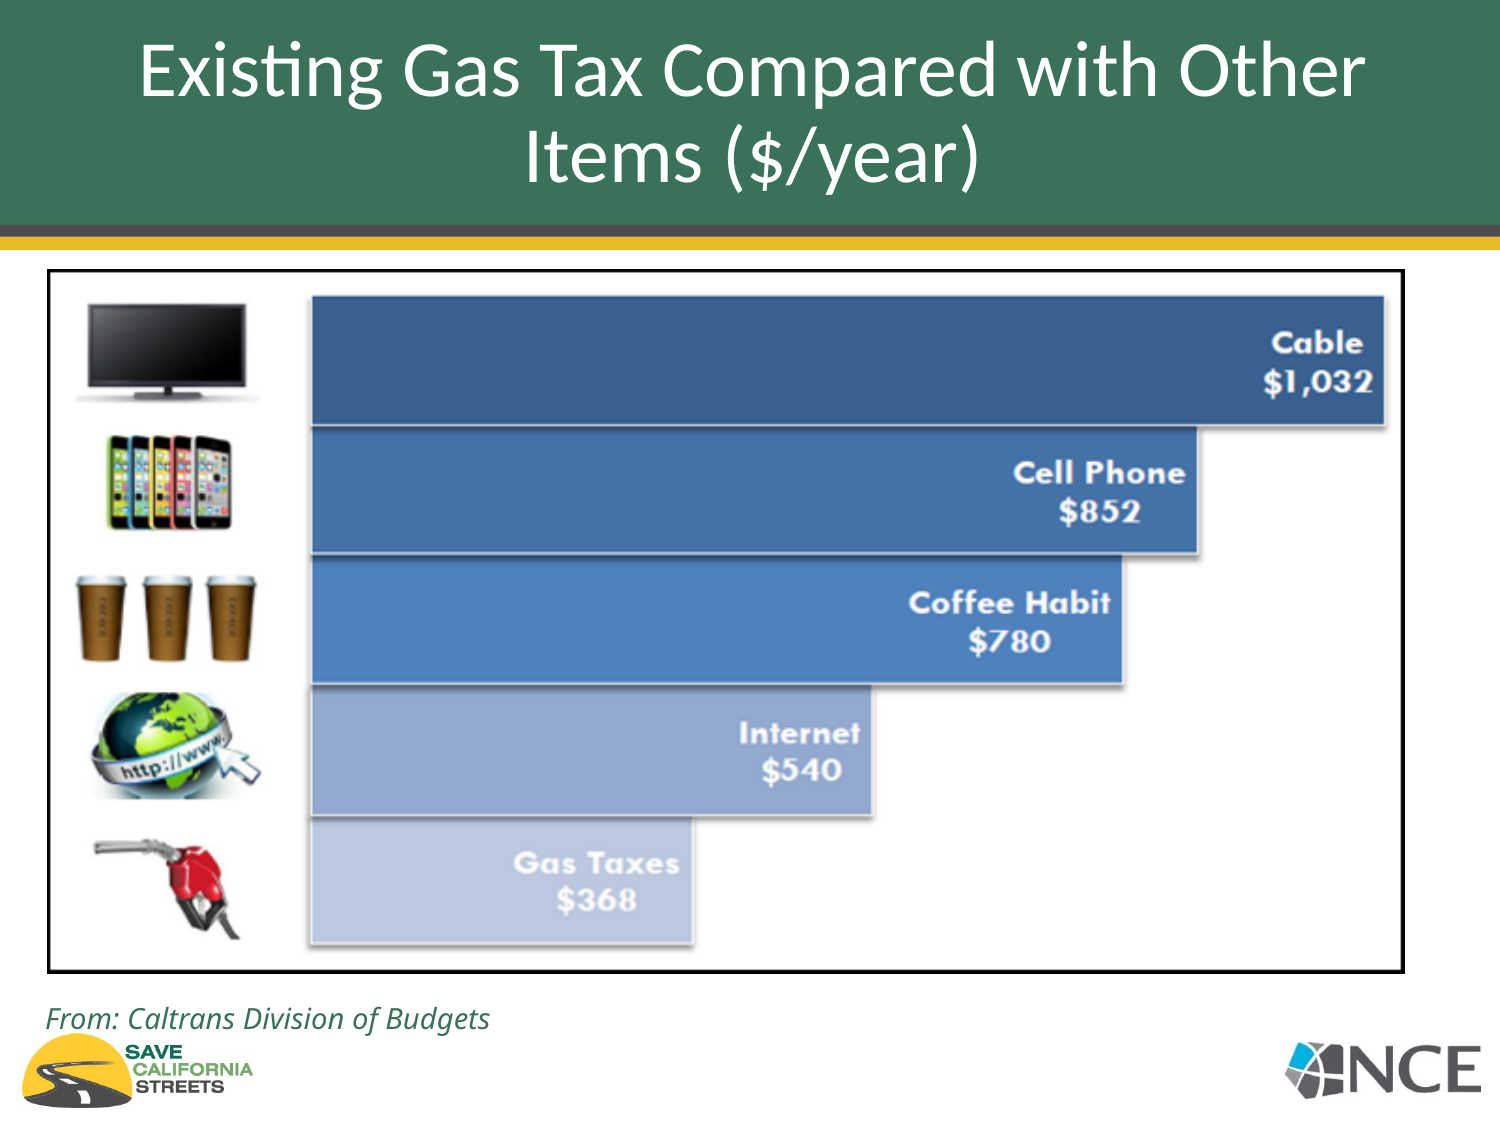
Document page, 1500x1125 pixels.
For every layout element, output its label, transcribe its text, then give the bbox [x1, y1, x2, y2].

picture [1285, 1042, 1481, 1099]
title Existing Gas Tax Compared with Other Items ($/year) [48, 19, 1459, 208]
picture [22, 1033, 253, 1108]
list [47, 269, 1405, 974]
text_box From: Caltrans Division of Budgets [30, 992, 506, 1043]
